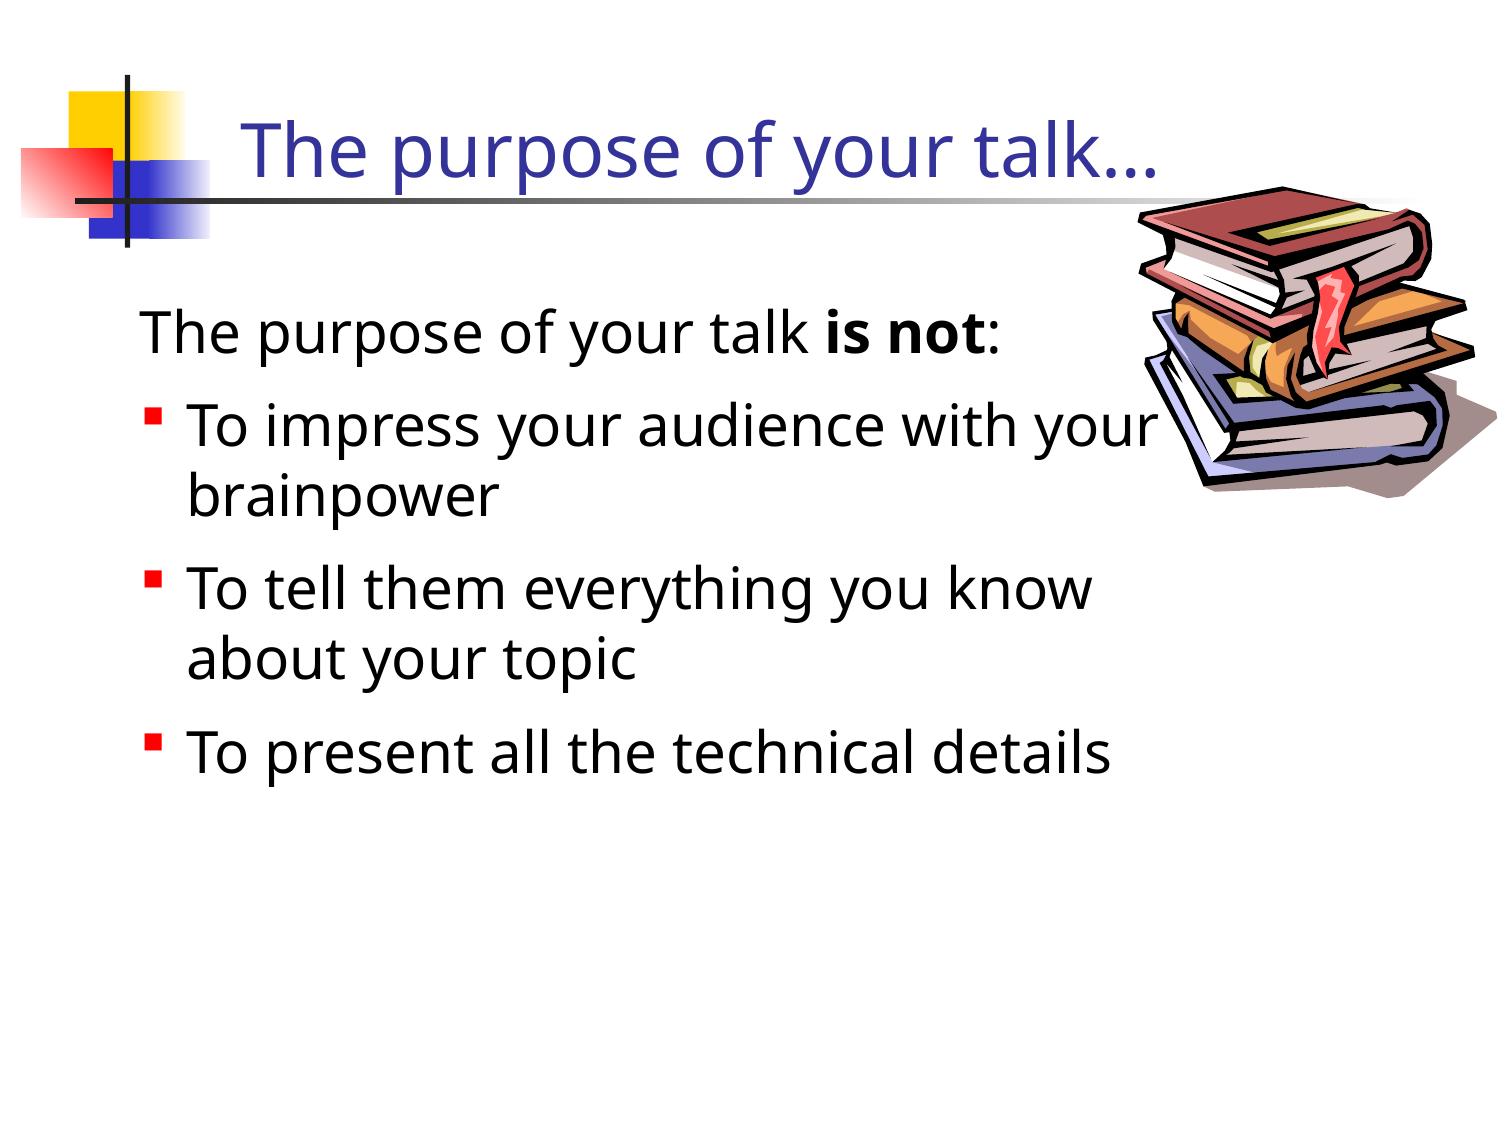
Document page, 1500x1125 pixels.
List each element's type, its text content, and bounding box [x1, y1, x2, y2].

picture [1137, 184, 1500, 501]
title The purpose of your talk… [224, 12, 1500, 201]
text_box The purpose of your talk is not: To impress your audience with your brainpower To tell them everything you know about your topic To present all the technical details [124, 287, 1263, 793]
